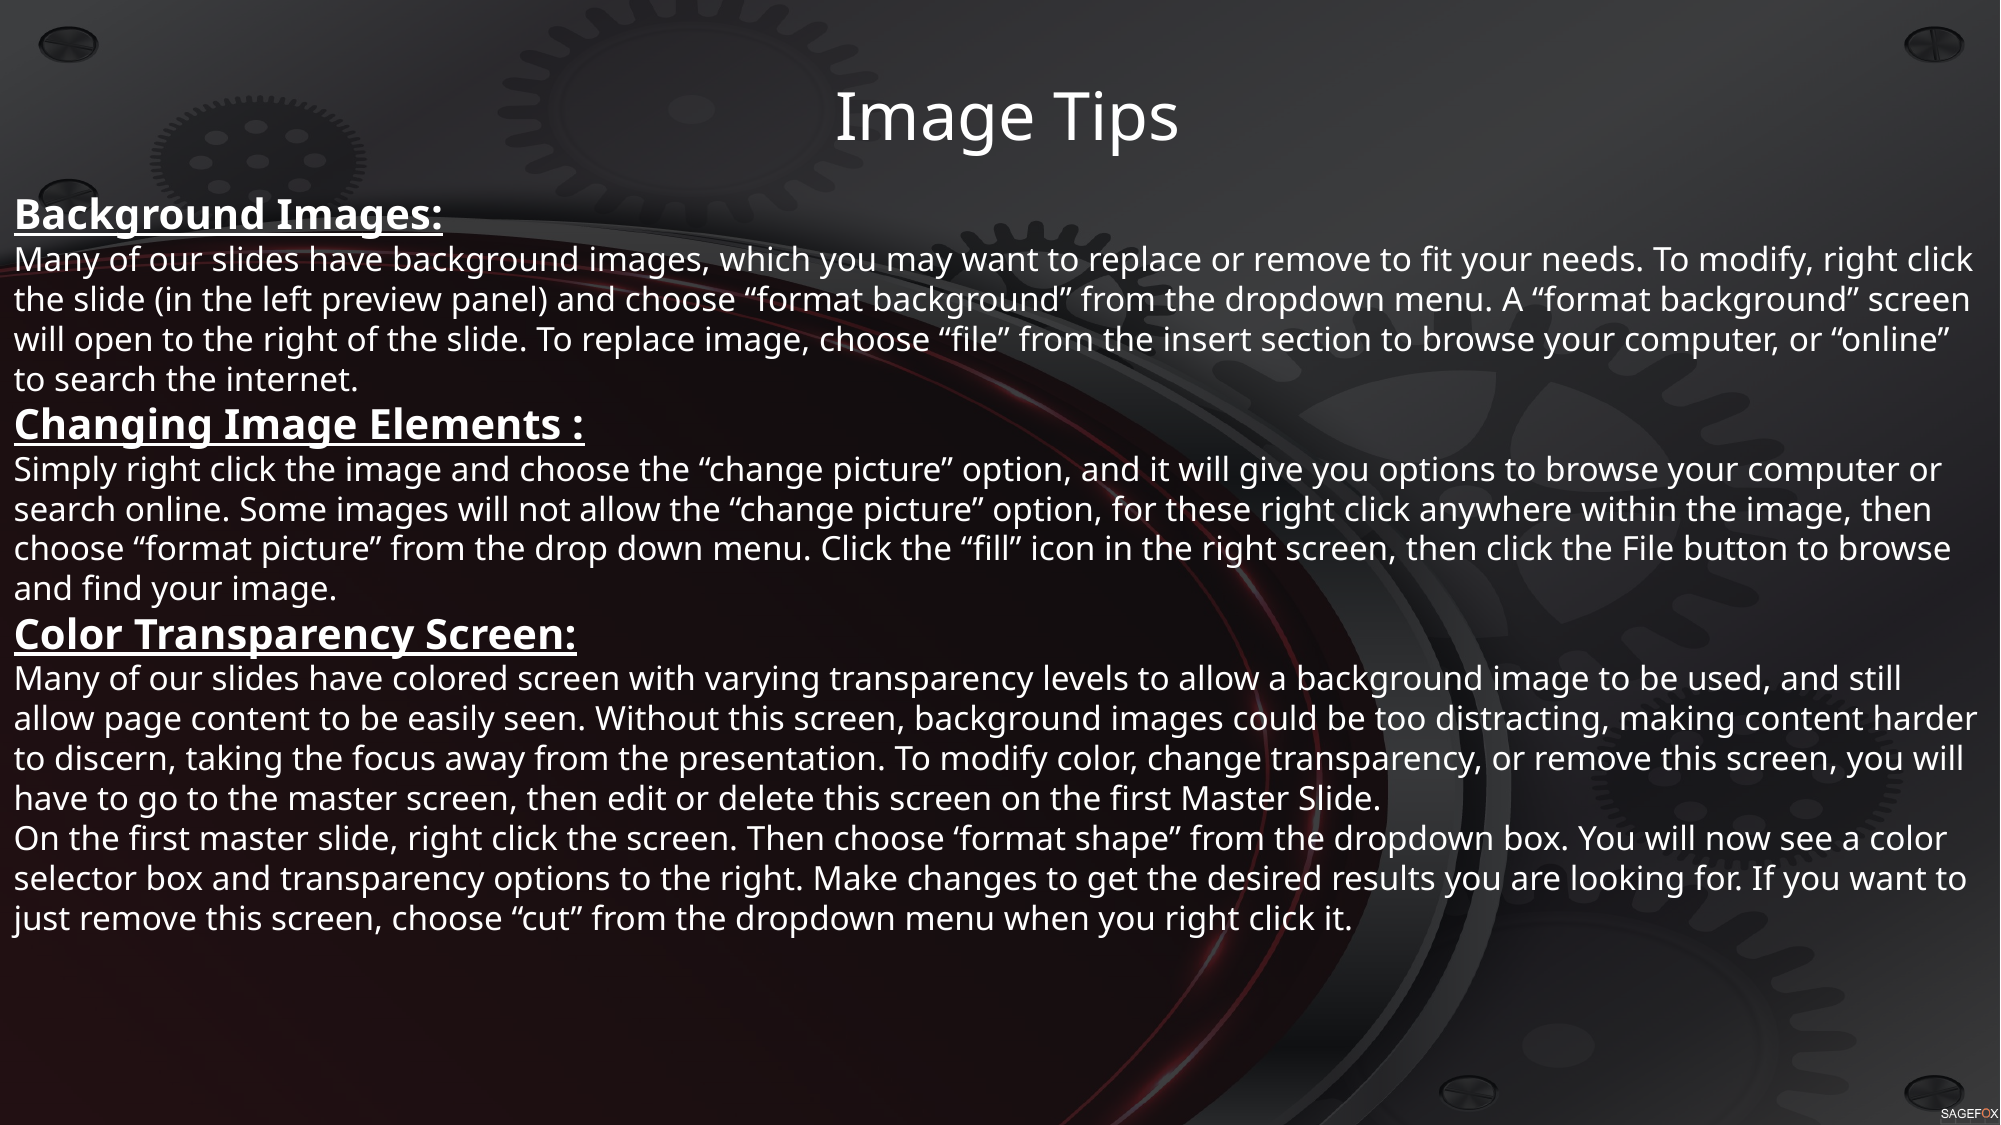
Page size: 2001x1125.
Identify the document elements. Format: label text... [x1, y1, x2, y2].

title Image Tips [597, 59, 1420, 177]
text_box Background Images: Many of our slides have background images, which you may want to replace or remove to fit your needs. To modify, right click the slide (in the left preview panel) and choose “format background” from the dropdown menu. A “format background” screen will open to the right of the slide. To replace image, choose “file” from the insert section to browse your computer, or “online” to search the internet. Changing Image Elements : Simply right click the image and choose the “change picture” option, and it will give you options to browse your computer or search online. Some images will not allow the “change picture” option, for these right click anywhere within the image, then choose “format picture” from the drop down menu. Click the “fill” icon in the right screen, then click the File button to browse and find your image. Color Transparency Screen: Many of our slides have colored screen with varying transparency levels to allow a background image to be used, and still allow page content to be easily seen. Without this screen, background images could be too distracting, making content harder to discern, taking the focus away from the presentation. To modify color, change transparency, or remove this screen, you will have to go to the master screen, then edit or delete this screen on the first Master Slide. On the first master slide, right click the screen. Then choose ‘format shape” from the dropdown box. You will now see a color selector box and transparency options to the right. Make changes to get the desired results you are looking for. If you want to just remove this screen, choose “cut” from the dropdown menu when you right click it. [0, 0, 2000, 1125]
